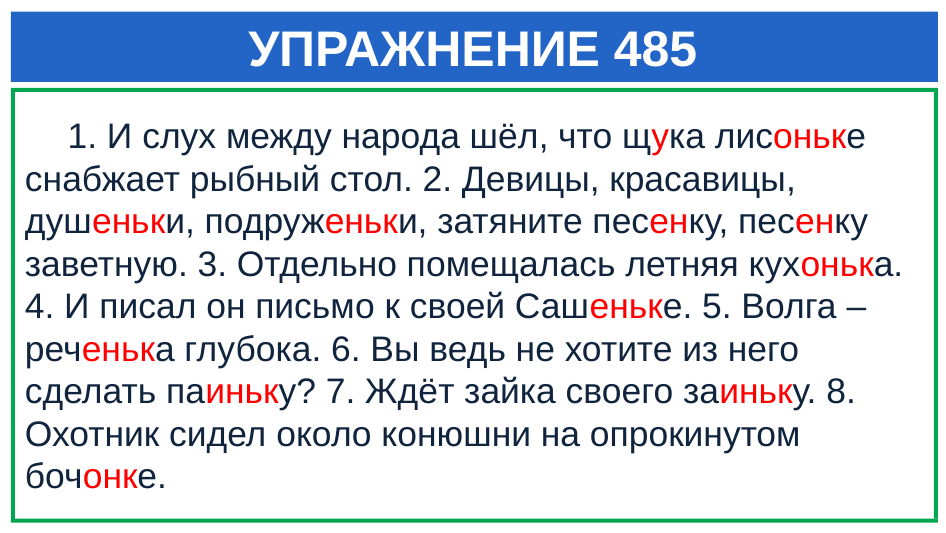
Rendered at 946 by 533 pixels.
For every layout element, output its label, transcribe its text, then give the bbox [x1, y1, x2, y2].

text_box 1. И слух между народа шёл, что щука лисоньке снабжает рыбный стол. 2. Девицы, красавицы, душеньки, подруженьки, затяните песенку, песенку заветную. 3. Отдельно помещалась летняя кухонька. 4. И писал он письмо к своей Сашеньке. 5. Волга – реченька глубока. 6. Вы ведь не хотите из него сделать паиньку? 7. Ждёт зайка своего заиньку. 8. Охотник сидел около конюшни на опрокинутом бочонке. [10, 103, 946, 504]
title УПРАЖНЕНИЕ 485 [49, 16, 897, 78]
